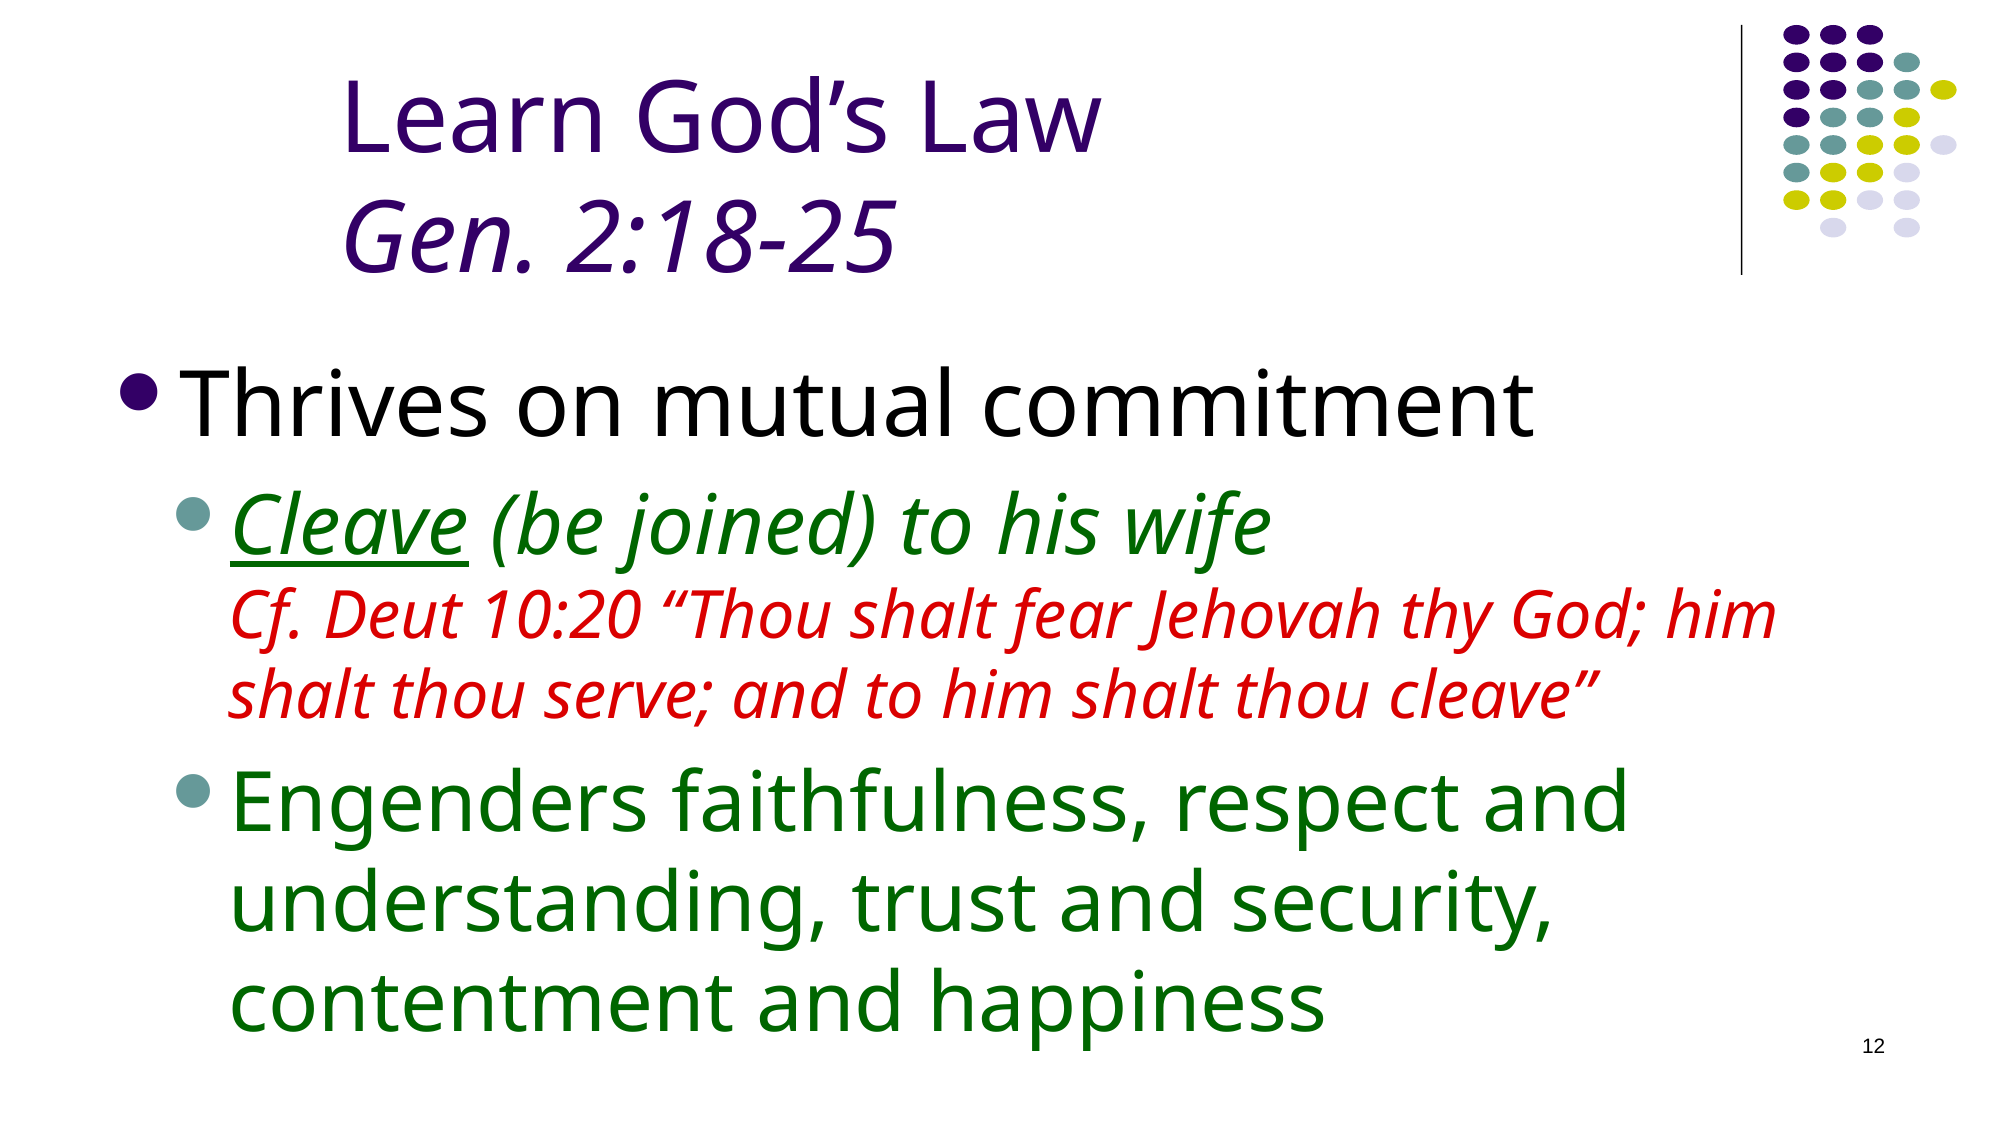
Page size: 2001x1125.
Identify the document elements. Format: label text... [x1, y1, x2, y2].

title Learn God’s Law Gen. 2:18-25 [324, 19, 1563, 301]
list Thrives on mutual commitment Cleave (be joined) to his wife Cf. Deut 10:20 “Thou shalt fear Jehovah thy God; him shalt thou serve; and to him shalt thou cleave” Engenders faithfulness, respect and understanding, trust and security, contentment and happiness [99, 337, 1901, 1101]
